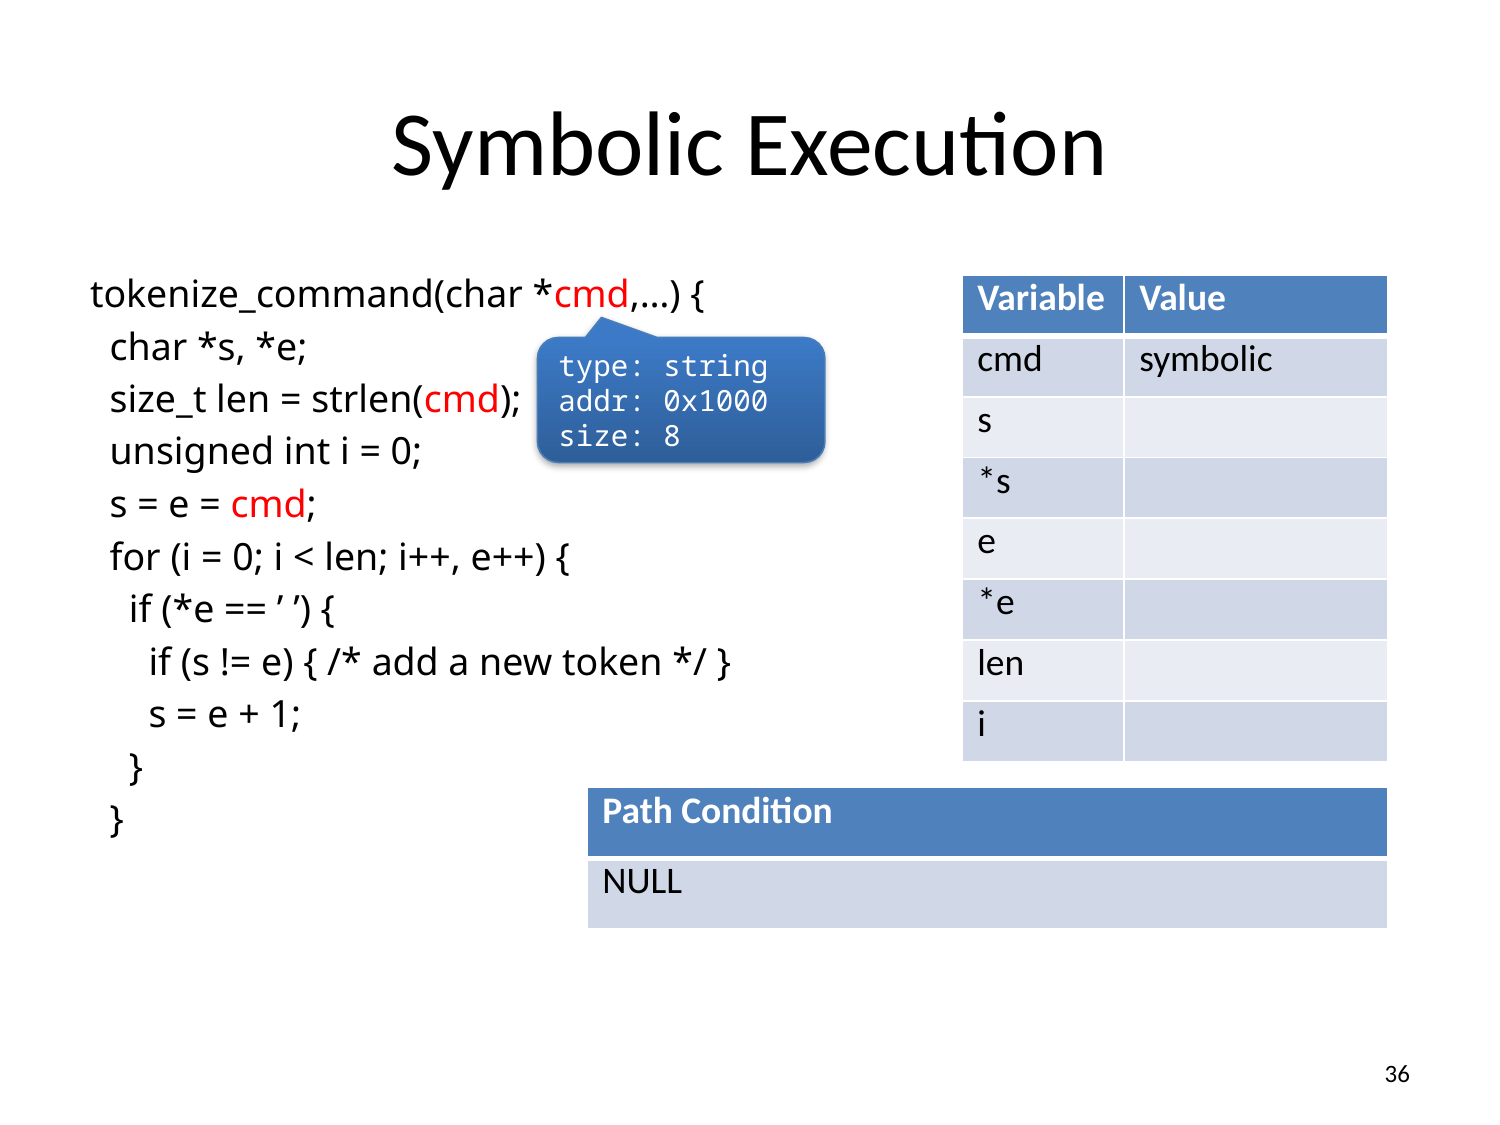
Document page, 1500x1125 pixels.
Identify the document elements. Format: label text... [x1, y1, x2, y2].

table_cell cmd [963, 339, 1123, 396]
table_header Variable [963, 276, 1123, 333]
title Symbolic Execution [75, 45, 1425, 233]
table_cell i [963, 702, 1123, 761]
table_cell [1125, 702, 1387, 761]
table_cell NULL [588, 861, 1387, 928]
table_cell s [963, 398, 1123, 457]
table_cell [1125, 398, 1387, 457]
table_cell *e [963, 580, 1123, 639]
list tokenize_command(char *cmd,…) { char *s, *e; size_t len = strlen(cmd); unsigned int i = 0; s = e = cmd; for (i = 0; i < len; i++, e++) { if (*e == ’ ’) { if (s != e) { /* add a new token */ } s = e + 1; } } [75, 262, 800, 863]
table_cell [1125, 519, 1387, 578]
table_cell [1125, 458, 1387, 517]
table_cell [1125, 641, 1387, 700]
table_cell *s [963, 458, 1123, 517]
table_header Value [1125, 276, 1387, 333]
table_cell symbolic [1125, 339, 1387, 396]
table_cell e [963, 519, 1123, 578]
slide_number 36 [1074, 1042, 1425, 1103]
table_header Path Condition [588, 788, 1387, 856]
table_cell [1125, 580, 1387, 639]
text_box type: string addr: 0x1000 size: 8 [536, 316, 826, 464]
table_cell len [963, 641, 1123, 700]
